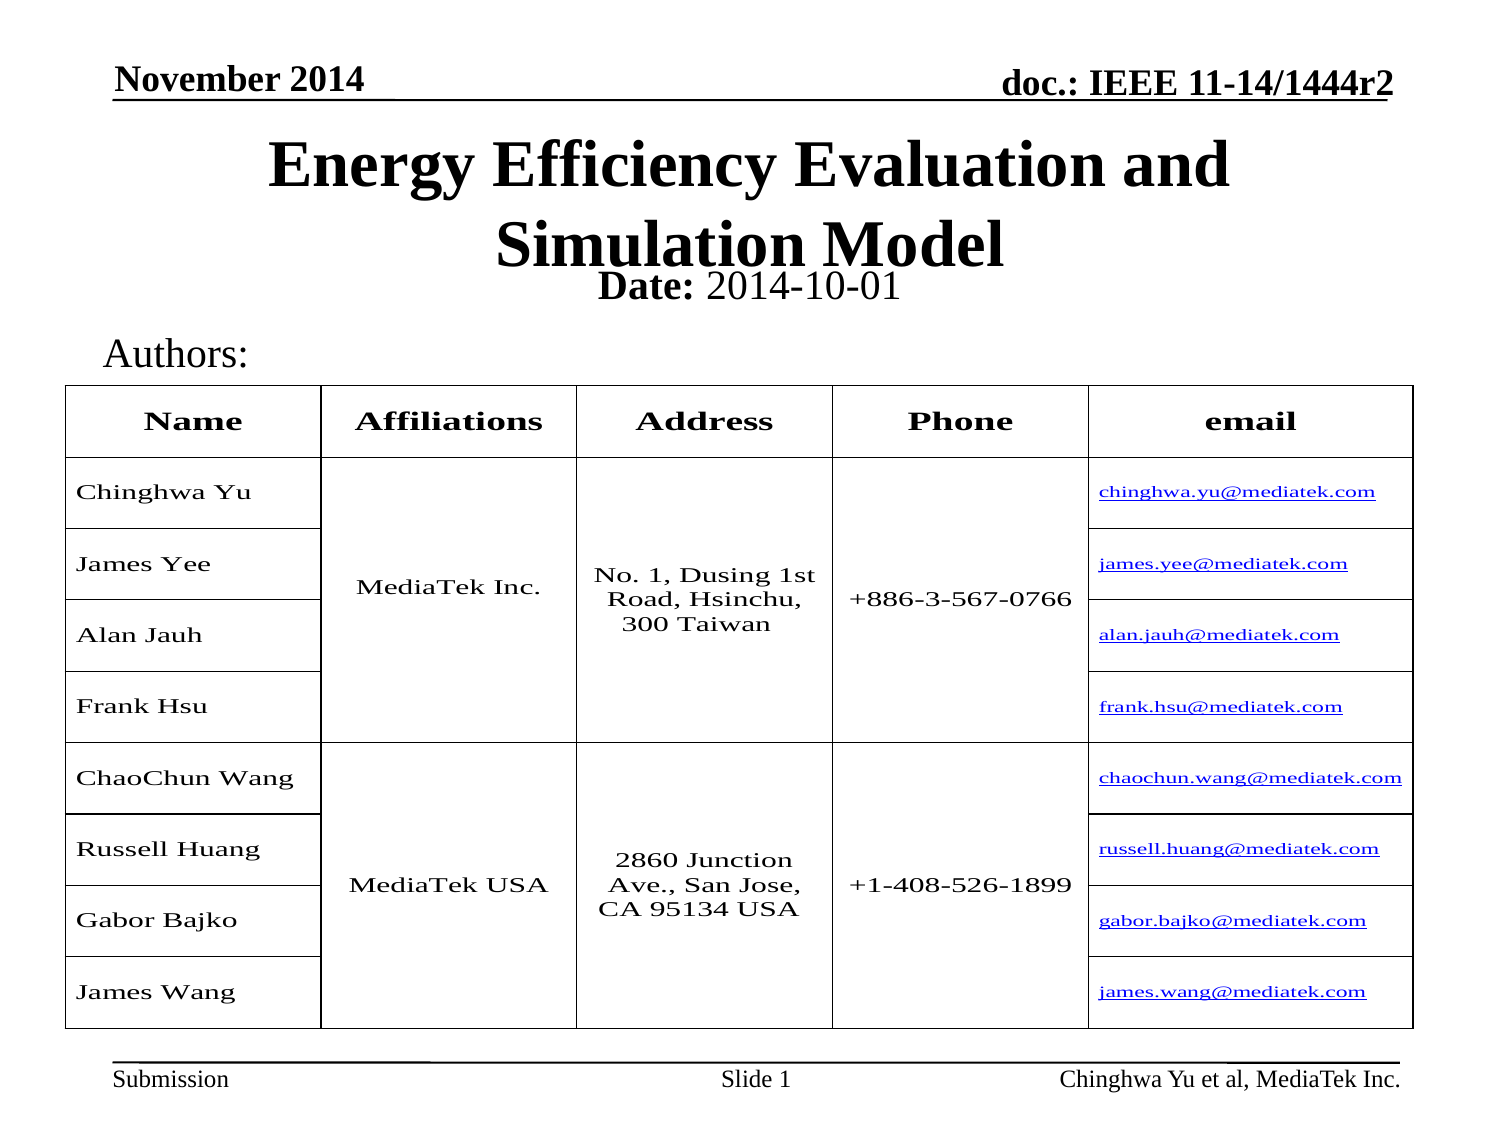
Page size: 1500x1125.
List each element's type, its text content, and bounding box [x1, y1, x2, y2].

list Date: 2014-10-01 [112, 249, 1388, 316]
slide_number Slide 1 [712, 1066, 800, 1123]
text_box Authors: [87, 318, 325, 381]
footer Chinghwa Yu et al, MediaTek Inc. [902, 1066, 1402, 1093]
title Energy Efficiency Evaluation and Simulation Model [112, 112, 1388, 249]
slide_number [114, 54, 493, 100]
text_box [64, 385, 1415, 1059]
